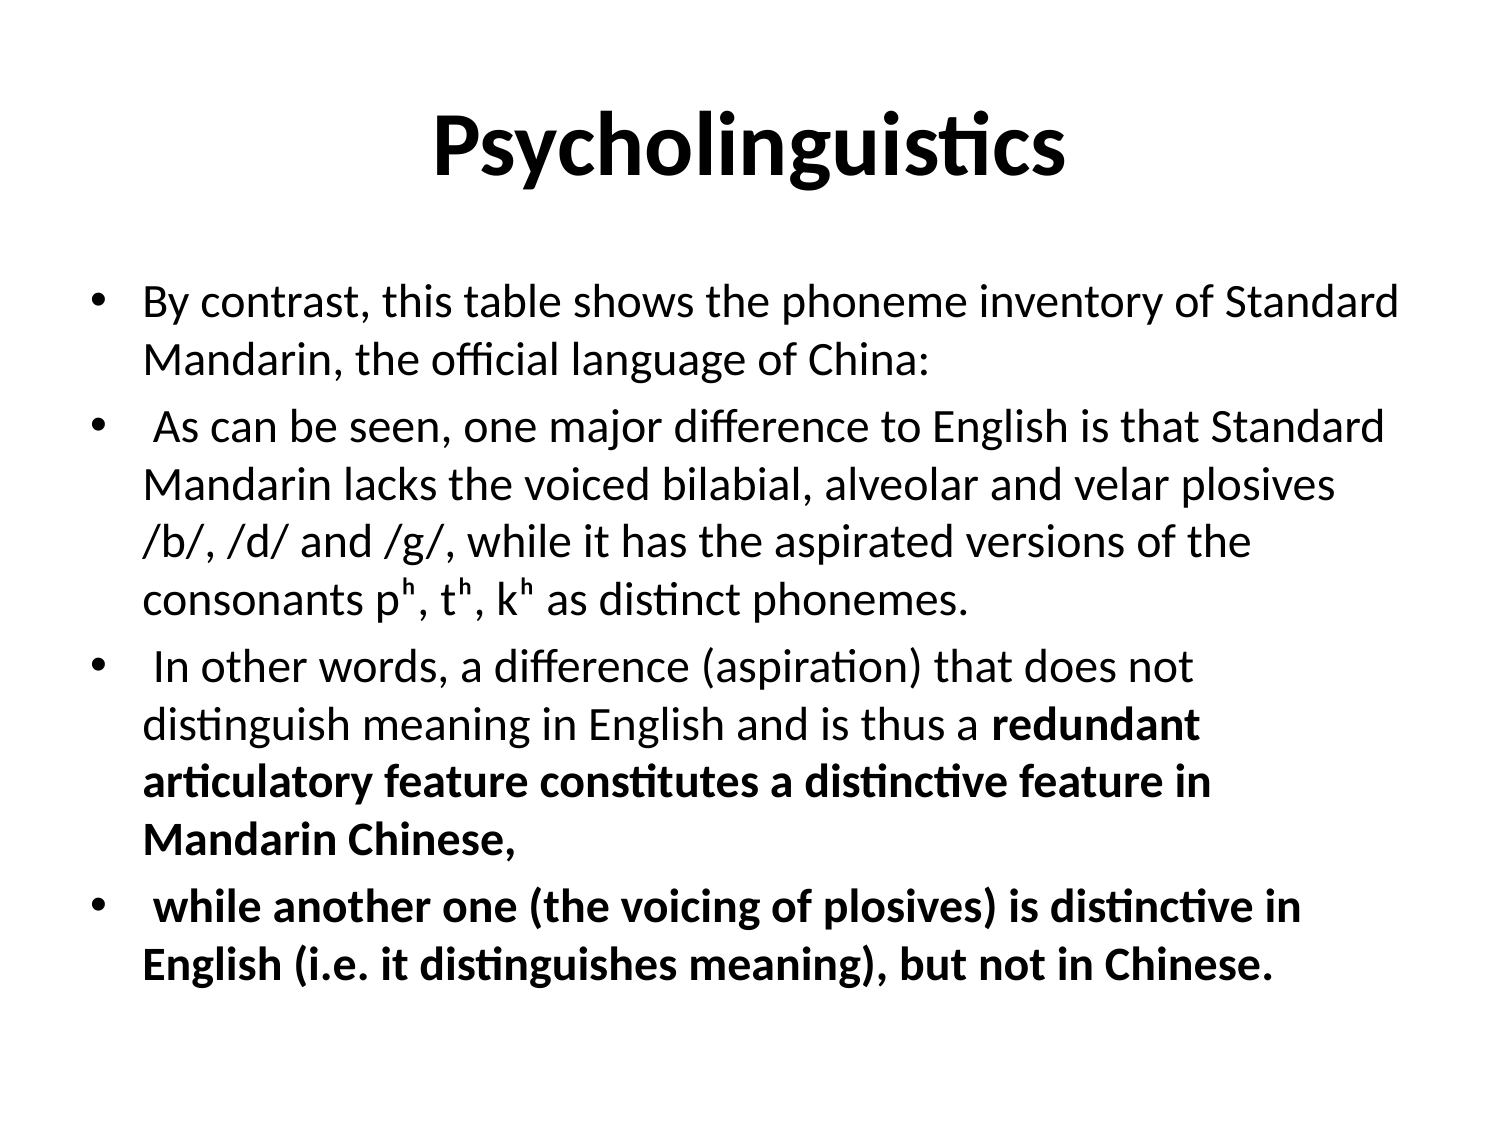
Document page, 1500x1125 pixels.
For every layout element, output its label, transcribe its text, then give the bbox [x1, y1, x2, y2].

title Psycholinguistics [75, 45, 1425, 233]
list By contrast, this table shows the phoneme inventory of Standard Mandarin, the official language of China: As can be seen, one major difference to English is that Standard Mandarin lacks the voiced bilabial, alveolar and velar plosives /b/, /d/ and /g/, while it has the aspirated versions of the consonants pʰ, tʰ, kʰ as distinct phonemes. In other words, a difference (aspiration) that does not distinguish meaning in English and is thus a redundant articulatory feature constitutes a distinctive feature in Mandarin Chinese, while another one (the voicing of plosives) is distinctive in English (i.e. it distinguishes meaning), but not in Chinese. [75, 262, 1425, 1005]
